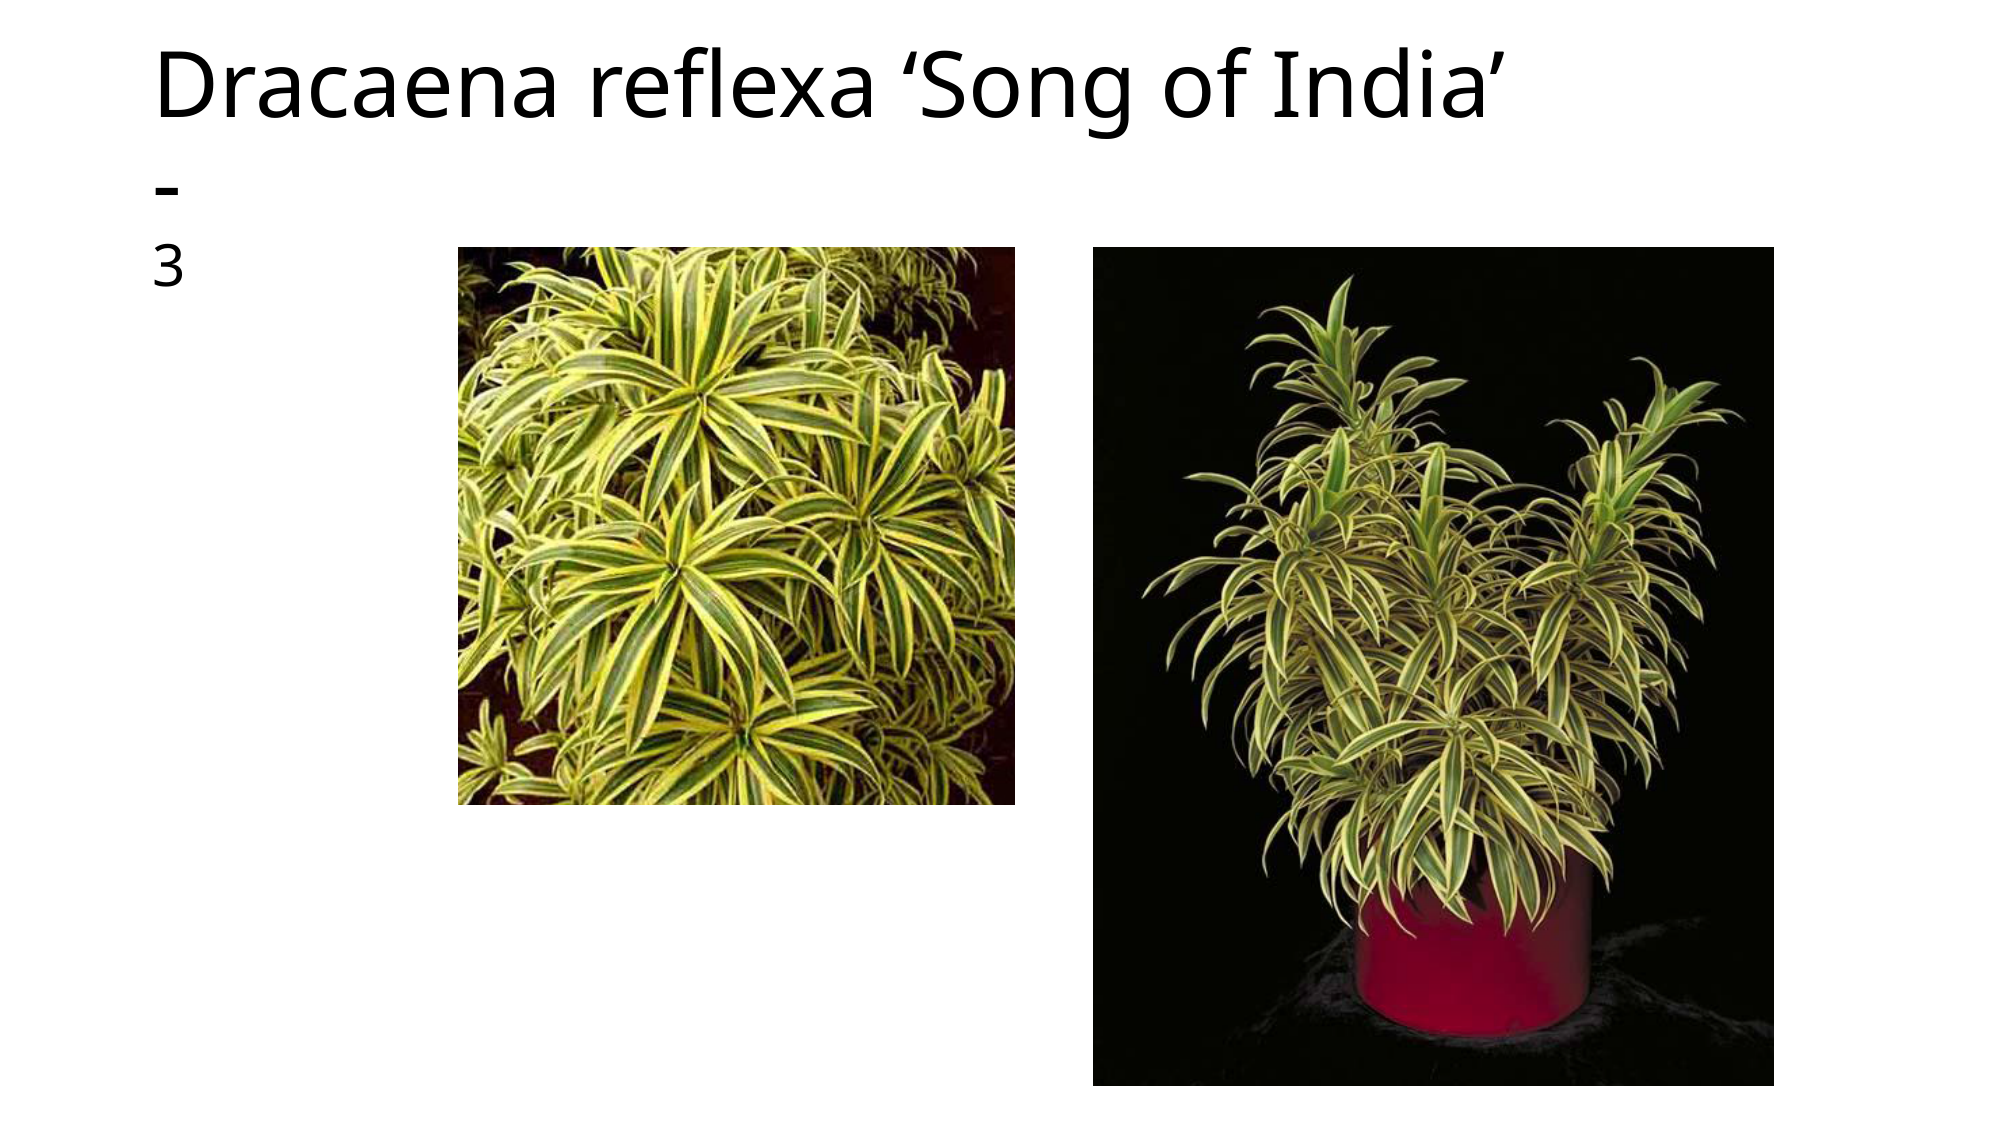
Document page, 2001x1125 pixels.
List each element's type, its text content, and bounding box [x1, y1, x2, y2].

title Dracaena reflexa ‘Song of India’ - 3 [137, 59, 1863, 278]
picture [1093, 247, 1785, 1086]
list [457, 247, 1015, 805]
